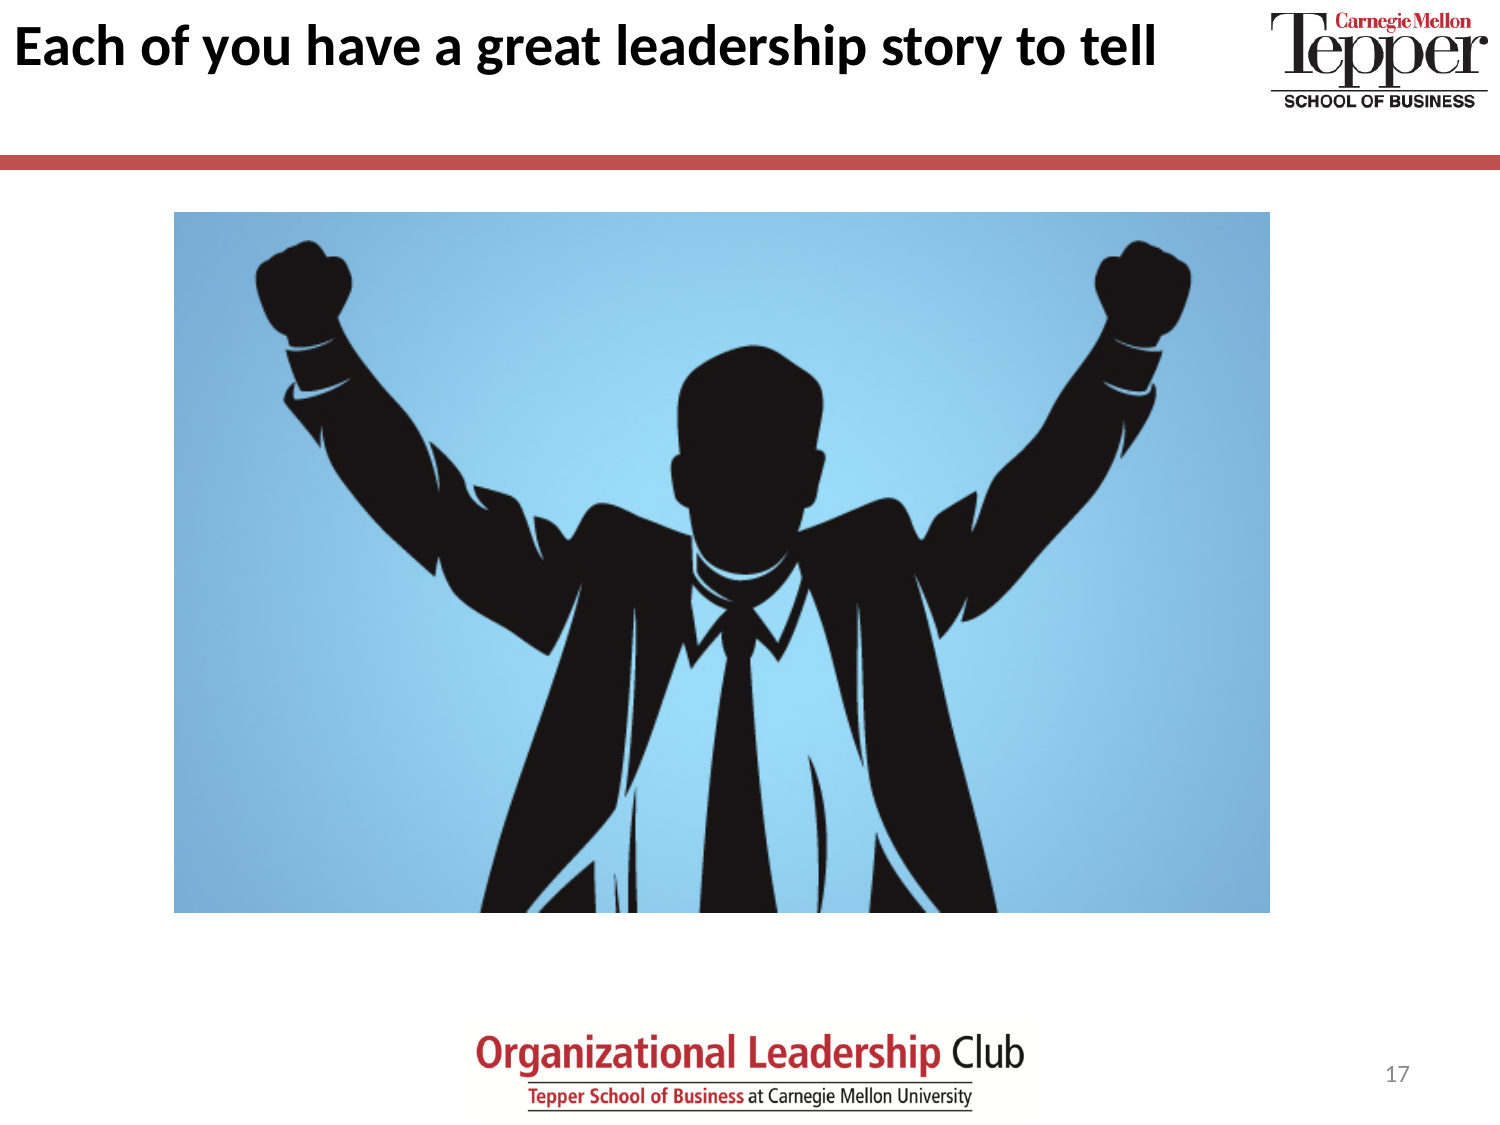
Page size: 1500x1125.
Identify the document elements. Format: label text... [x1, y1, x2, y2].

title Each of you have a great leadership story to tell [0, 0, 1259, 150]
slide_number 17 [1074, 1042, 1425, 1103]
picture [1259, 0, 1500, 119]
picture [174, 212, 1271, 913]
picture [463, 1020, 1037, 1125]
